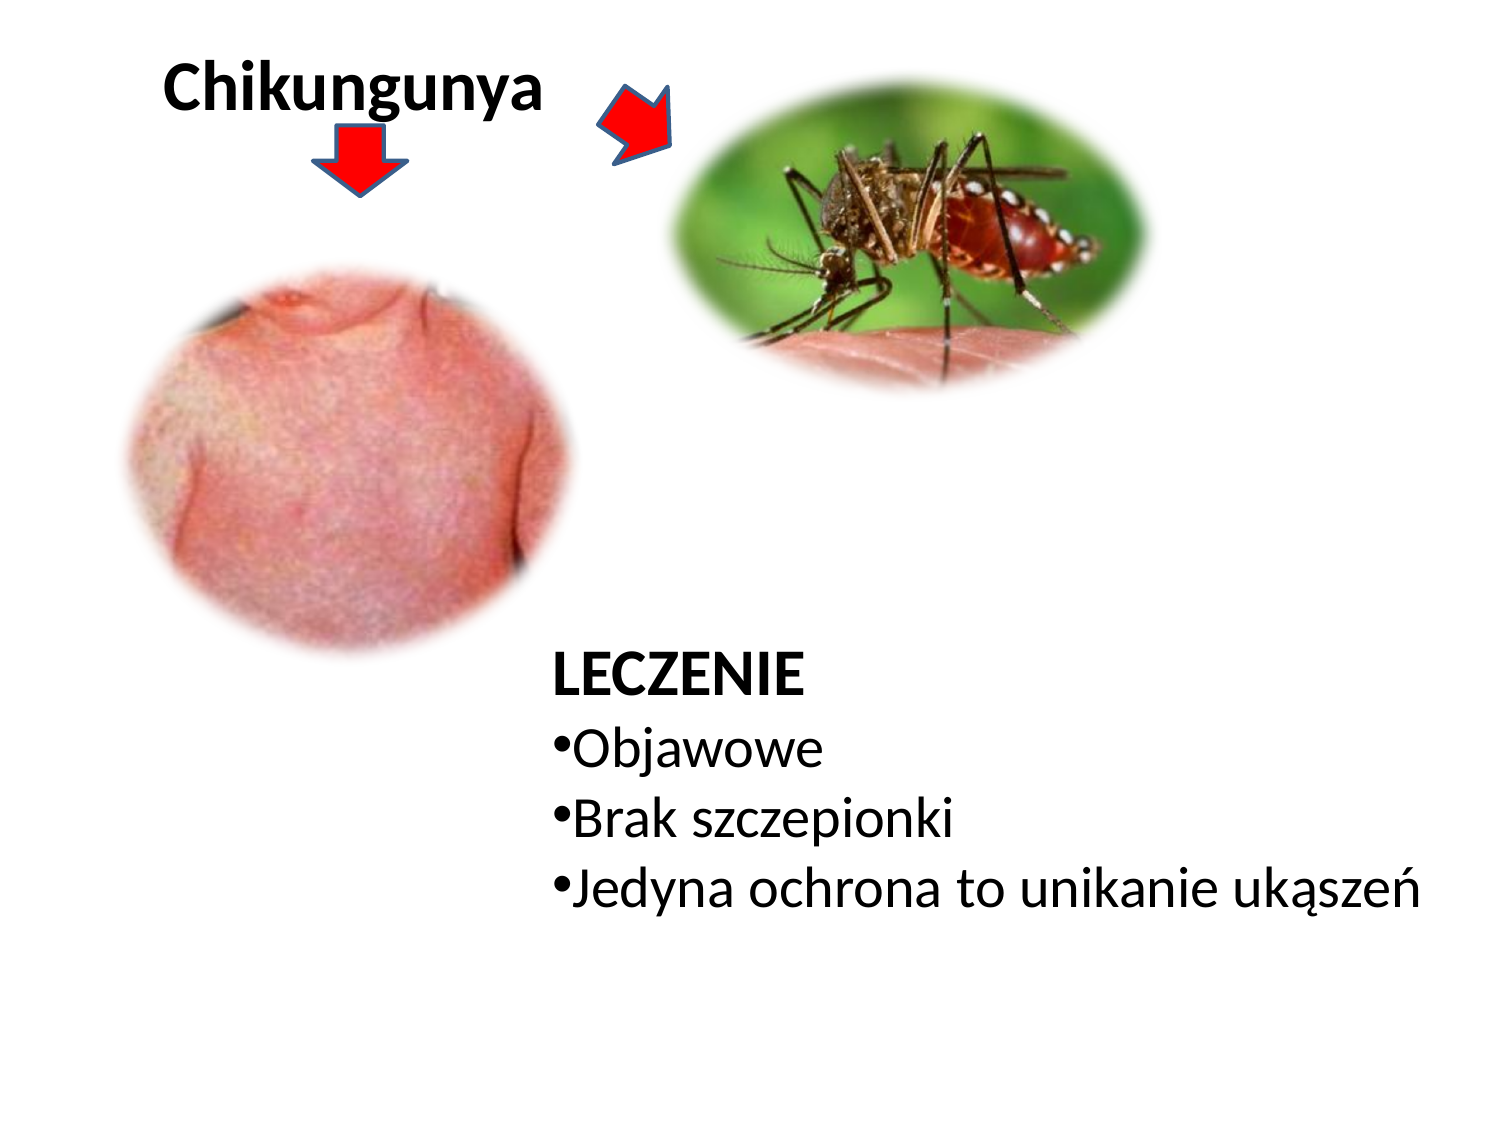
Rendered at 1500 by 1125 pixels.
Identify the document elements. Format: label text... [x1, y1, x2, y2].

text_box [310, 123, 410, 198]
picture [655, 66, 1164, 404]
text_box [595, 83, 650, 167]
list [111, 255, 585, 670]
text_box LECZENIE Objawowe Brak szczepionki Jedyna ochrona to unikanie ukąszeń [537, 621, 1447, 927]
title Chikungunya [0, 30, 709, 219]
